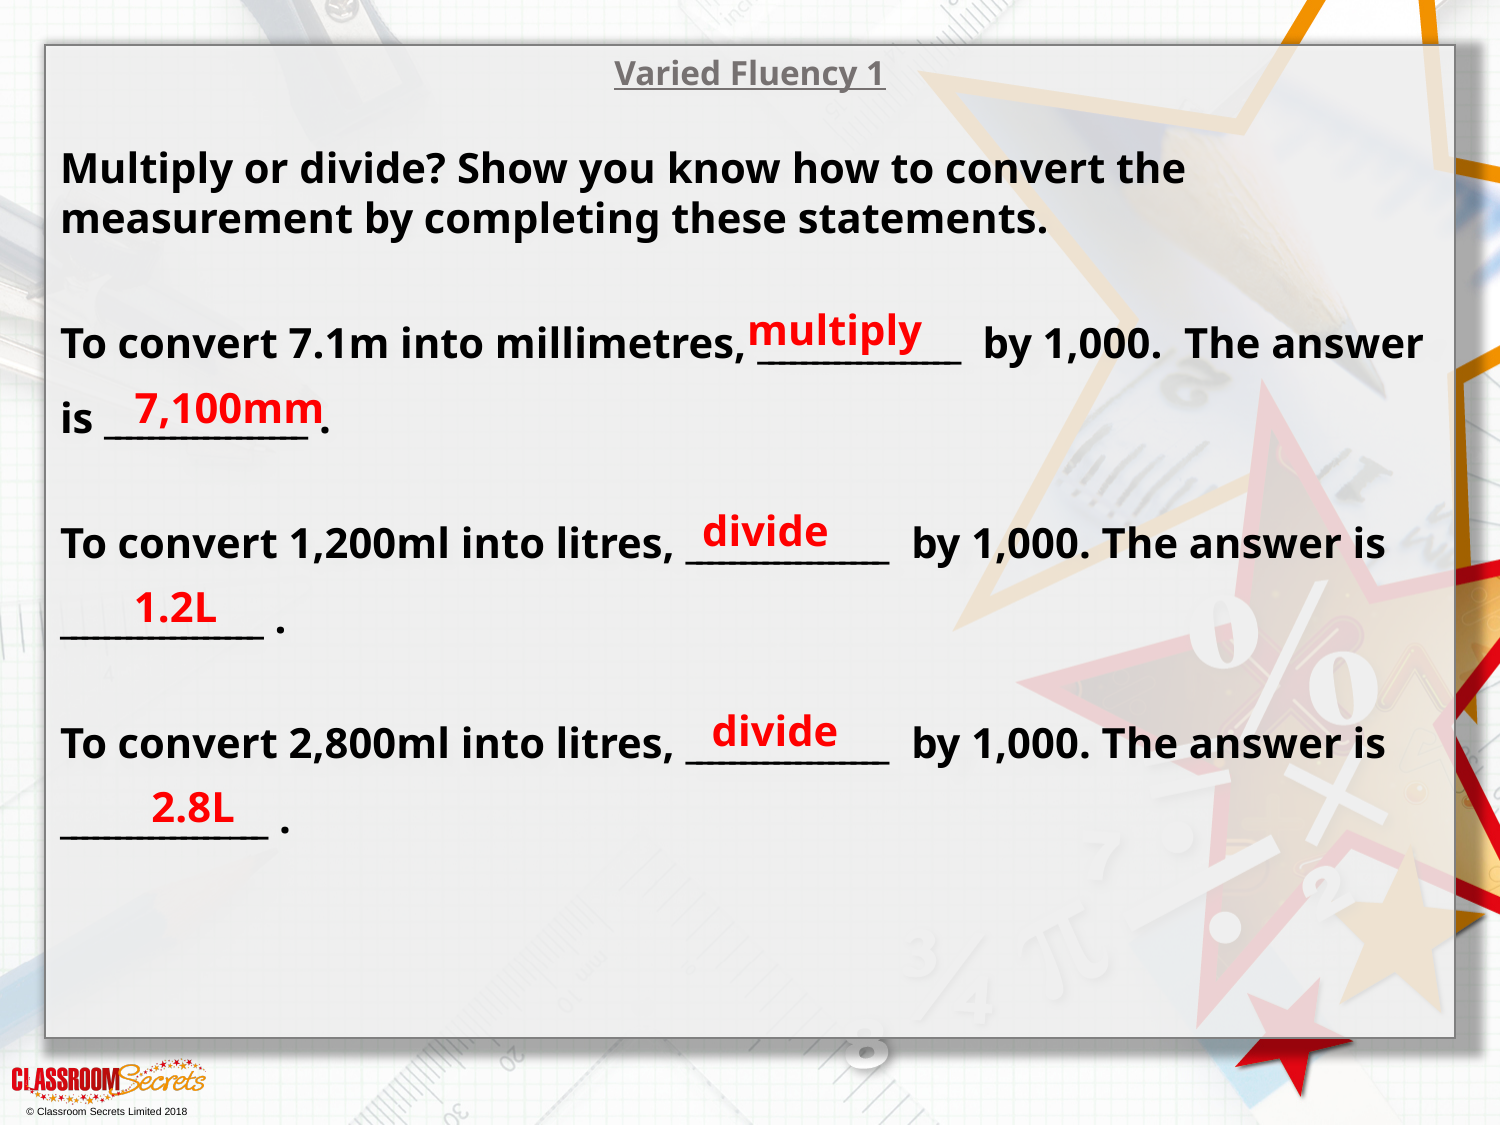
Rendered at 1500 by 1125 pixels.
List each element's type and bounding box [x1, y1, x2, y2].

text_box [11, 1058, 207, 1125]
picture [0, 0, 1500, 1125]
